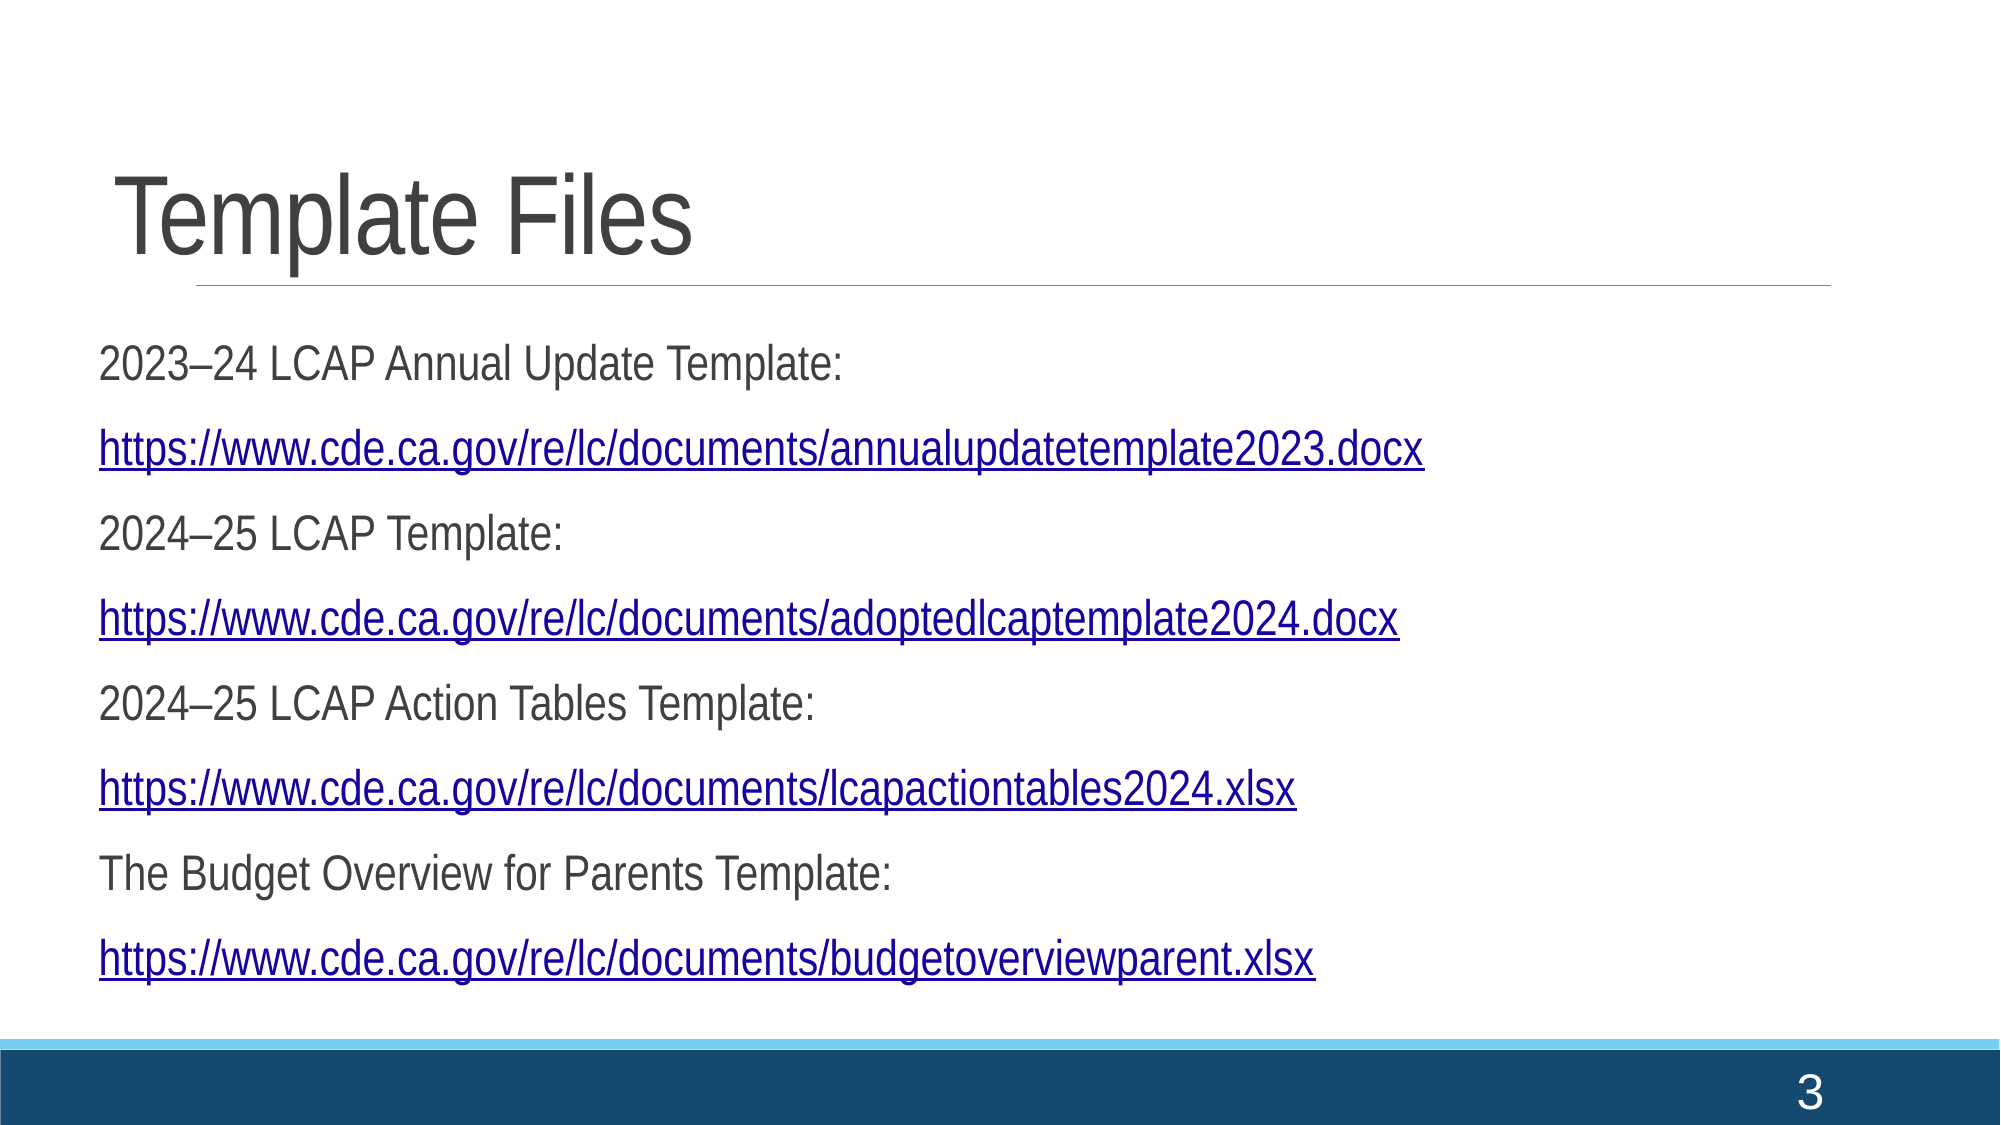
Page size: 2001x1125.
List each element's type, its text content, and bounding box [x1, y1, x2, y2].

list 2023–24 LCAP Annual Update Template: https://www.cde.ca.gov/re/lc/documents/annualupdatetemplate2023.docx 2024–25 LCAP Template: https://www.cde.ca.gov/re/lc/documents/adoptedlcaptemplate2024.docx 2024–25 LCAP Action Tables Template: https://www.cde.ca.gov/re/lc/documents/lcapactiontables2024.xlsx The Budget Overview for Parents Template: https://www.cde.ca.gov/re/lc/documents/budgetoverviewparent.xlsx [98, 322, 1909, 1022]
slide_number 3 [1624, 1059, 1840, 1120]
title Template Files [98, 47, 1909, 285]
